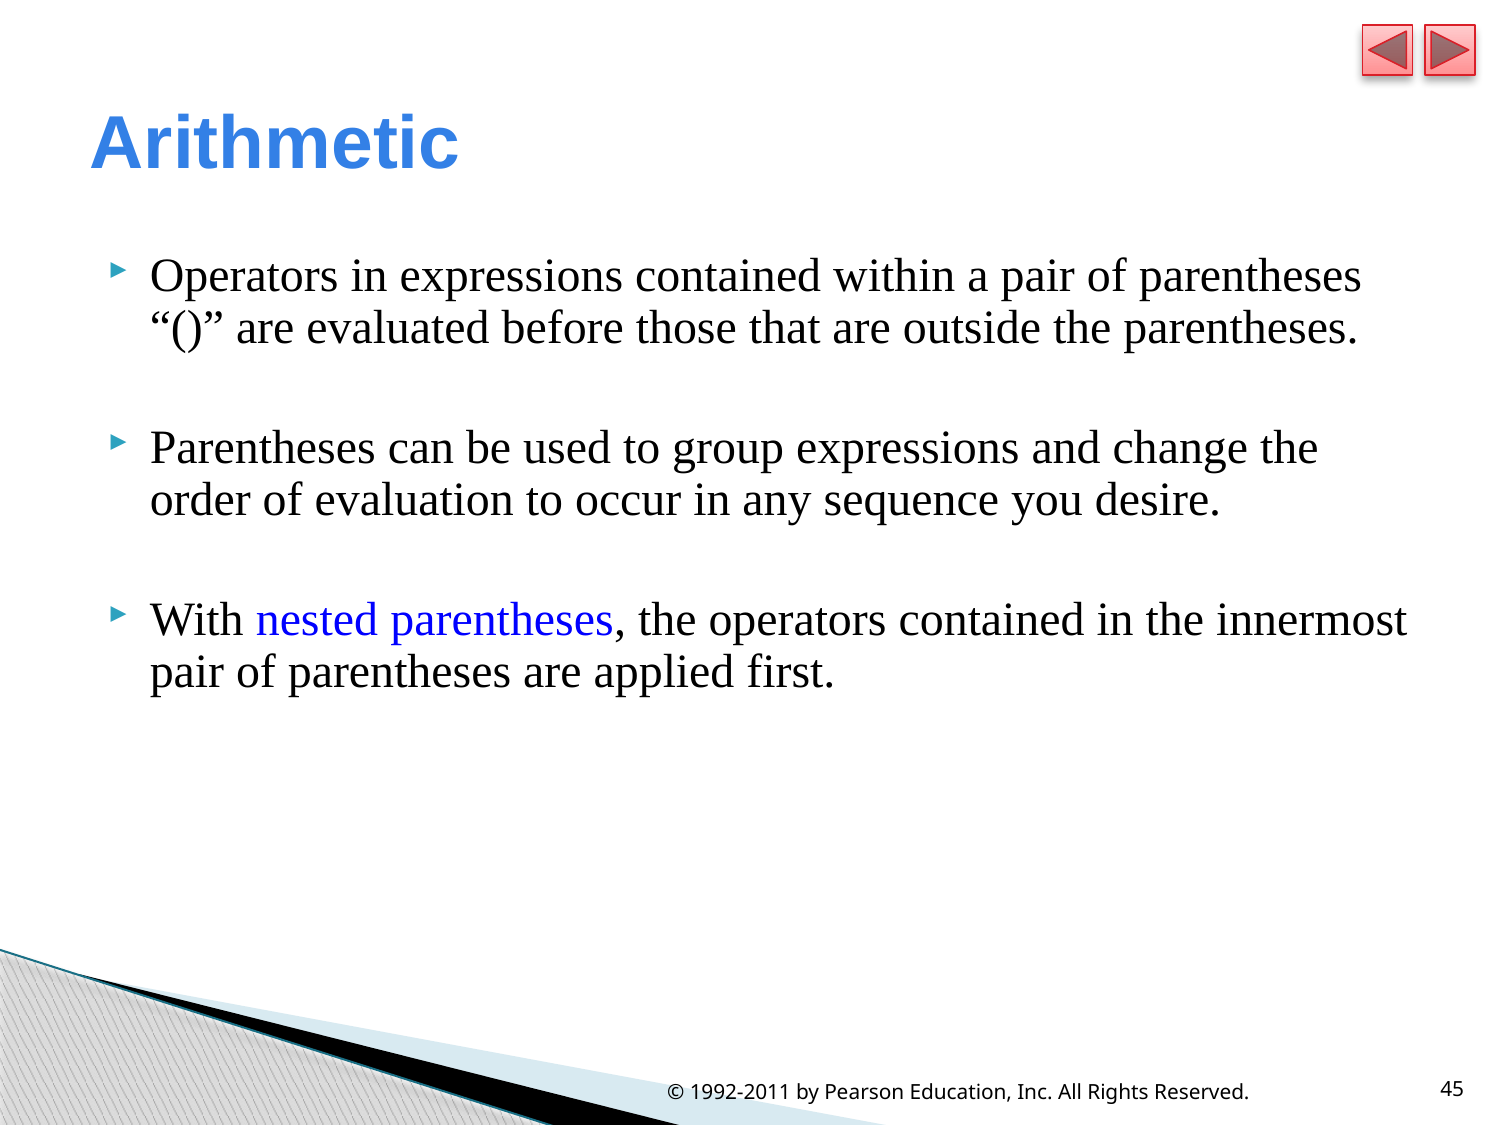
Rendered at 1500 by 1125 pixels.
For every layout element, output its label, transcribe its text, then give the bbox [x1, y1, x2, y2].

list Operators in expressions contained within a pair of parentheses “()” are evaluated before those that are outside the parentheses. Parentheses can be used to group expressions and change the order of evaluation to occur in any sequence you desire. With nested parentheses, the operators contained in the innermost pair of parentheses are applied first. [74, 242, 1426, 986]
title Arithmetic [75, 45, 1425, 233]
footer © 1992-2011 by Pearson Education, Inc. All Rights Reserved. [612, 1051, 1305, 1112]
slide_number 45 [1418, 1051, 1479, 1112]
